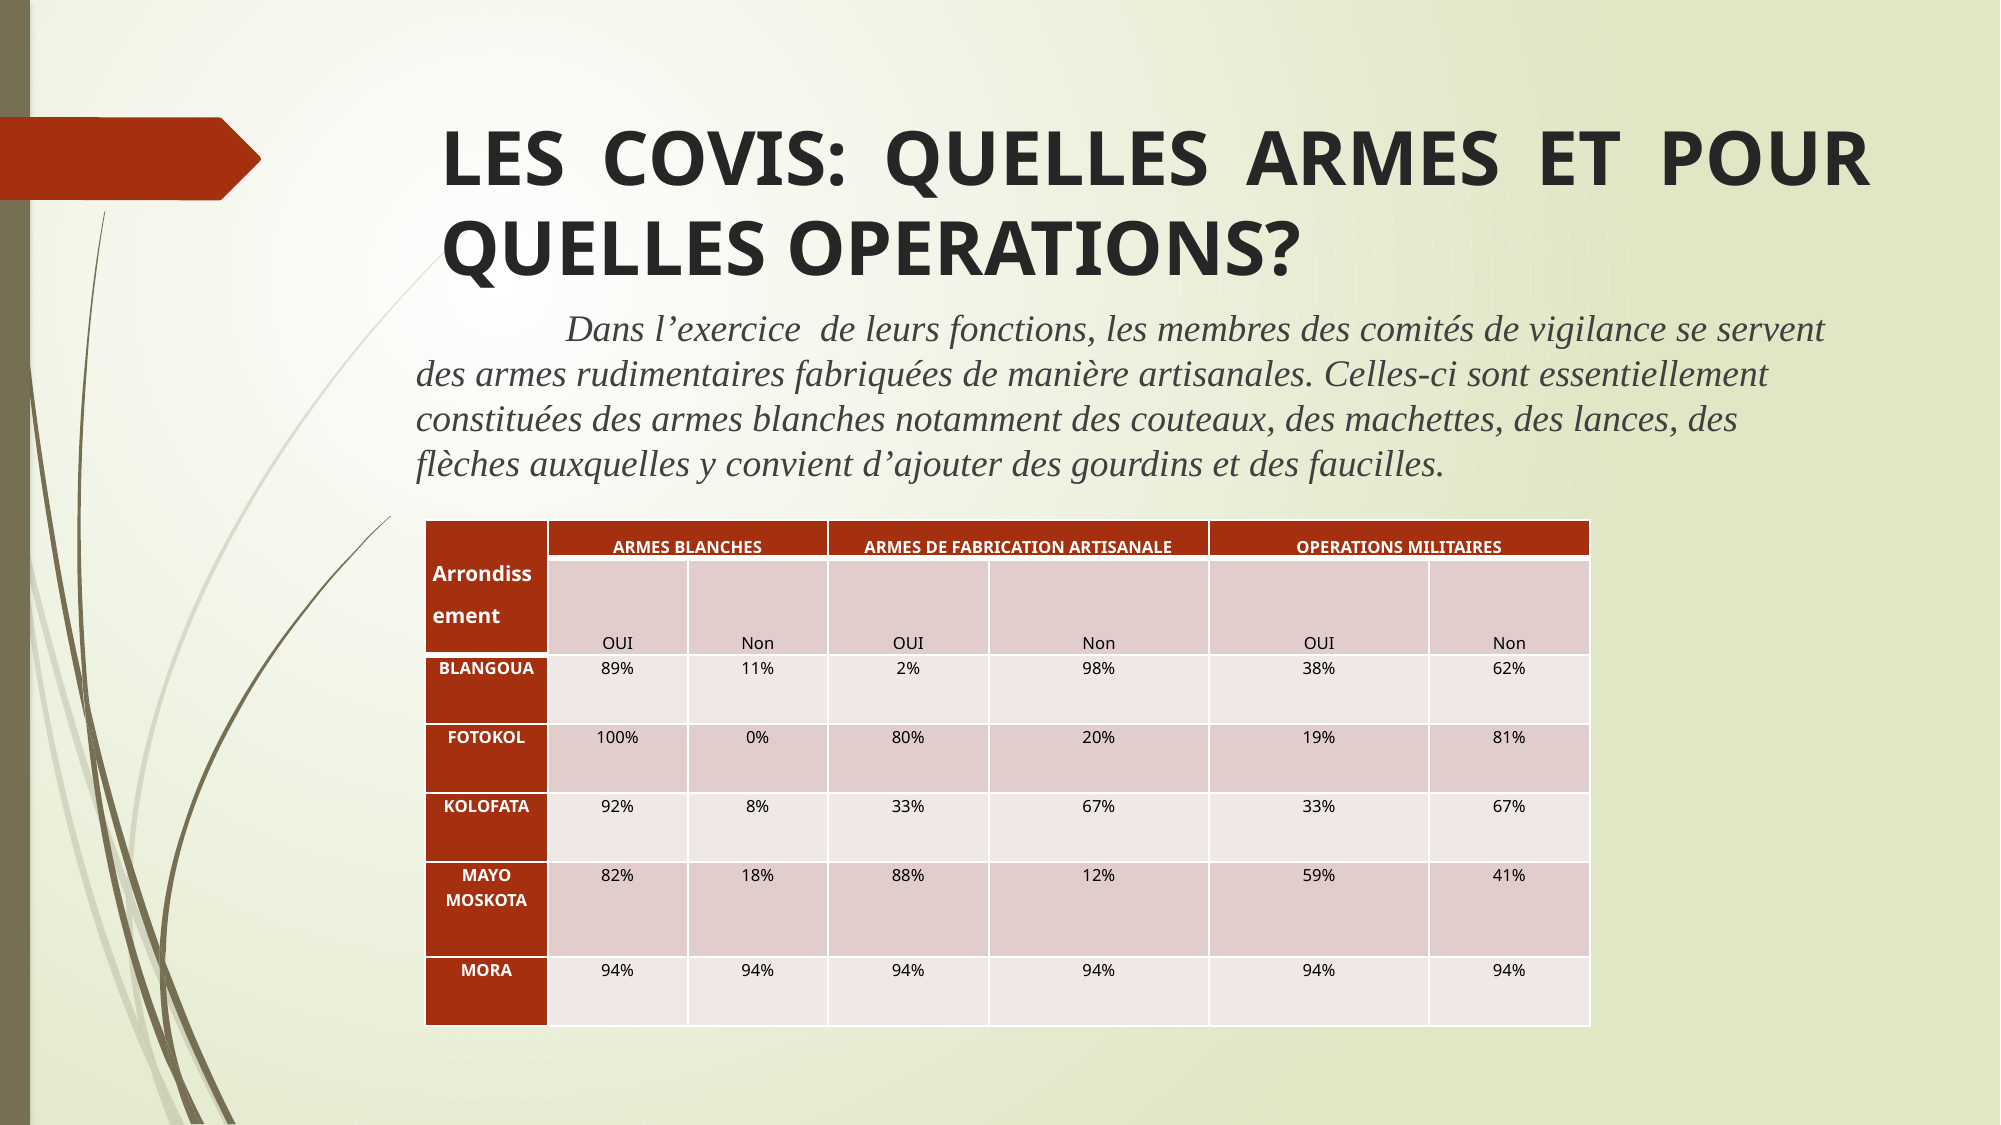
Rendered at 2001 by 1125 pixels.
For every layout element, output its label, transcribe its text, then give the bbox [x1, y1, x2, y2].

table_cell 38% [1210, 656, 1428, 723]
table_cell FOTOKOL [426, 725, 547, 792]
table_cell 67% [1430, 794, 1589, 861]
table_header ARMES BLANCHES [549, 521, 795, 555]
table_cell OUI [829, 561, 988, 654]
table_cell Non [1430, 561, 1589, 654]
table_cell 67% [990, 794, 1208, 861]
table_cell 11% [689, 656, 827, 723]
table_cell 94% [829, 958, 988, 1025]
table_cell 18% [689, 863, 827, 956]
table_cell MAYO MOSKOTA [426, 863, 547, 956]
table_cell 98% [990, 656, 1208, 723]
table_cell 12% [990, 863, 1208, 956]
table_cell 19% [1210, 725, 1428, 792]
table_cell Non [689, 561, 827, 654]
table_cell 81% [1430, 725, 1589, 792]
table_cell 100% [549, 725, 687, 792]
table_cell 89% [549, 656, 687, 723]
table_cell 8% [689, 794, 827, 861]
table_cell 62% [1430, 656, 1589, 723]
table_cell MORA [426, 958, 547, 1025]
table_cell OUI [549, 561, 687, 654]
table_cell 82% [549, 863, 687, 956]
table_cell KOLOFATA [426, 794, 547, 861]
table_cell 94% [1210, 958, 1428, 1025]
table_cell 94% [549, 958, 687, 1025]
table_cell 20% [990, 725, 1208, 792]
table_cell BLANGOUA [426, 658, 547, 723]
table_cell 59% [1210, 863, 1428, 956]
table_cell OUI [1210, 561, 1428, 654]
title LES COVIS: QUELLES ARMES ET POUR QUELLES OPERATIONS? [425, 102, 1888, 313]
table_cell 94% [1430, 958, 1589, 1025]
table_cell 92% [549, 794, 687, 861]
table_cell 94% [689, 958, 827, 1025]
table_cell 0% [689, 725, 827, 792]
table_header Arrondissement [426, 521, 547, 652]
list Dans l’exercice de leurs fonctions, les membres des comités de vigilance se servent des armes rudimentaires fabriquées de manière artisanales. Celles-ci sont essentiellement constituées des armes blanches notamment des couteaux, des machettes, des lances, des flèches auxquelles y convient d’ajouter des gourdins et des faucilles. [400, 295, 1864, 1108]
table_cell 2% [829, 656, 988, 723]
table_cell 80% [829, 725, 988, 792]
table_cell 33% [829, 794, 988, 861]
table_cell 88% [829, 863, 988, 956]
table_cell 41% [1430, 863, 1589, 956]
table_cell 94% [990, 958, 1208, 1025]
text_box [795, 520, 2000, 556]
table_cell 33% [1210, 794, 1428, 861]
table_cell Non [990, 561, 1208, 654]
